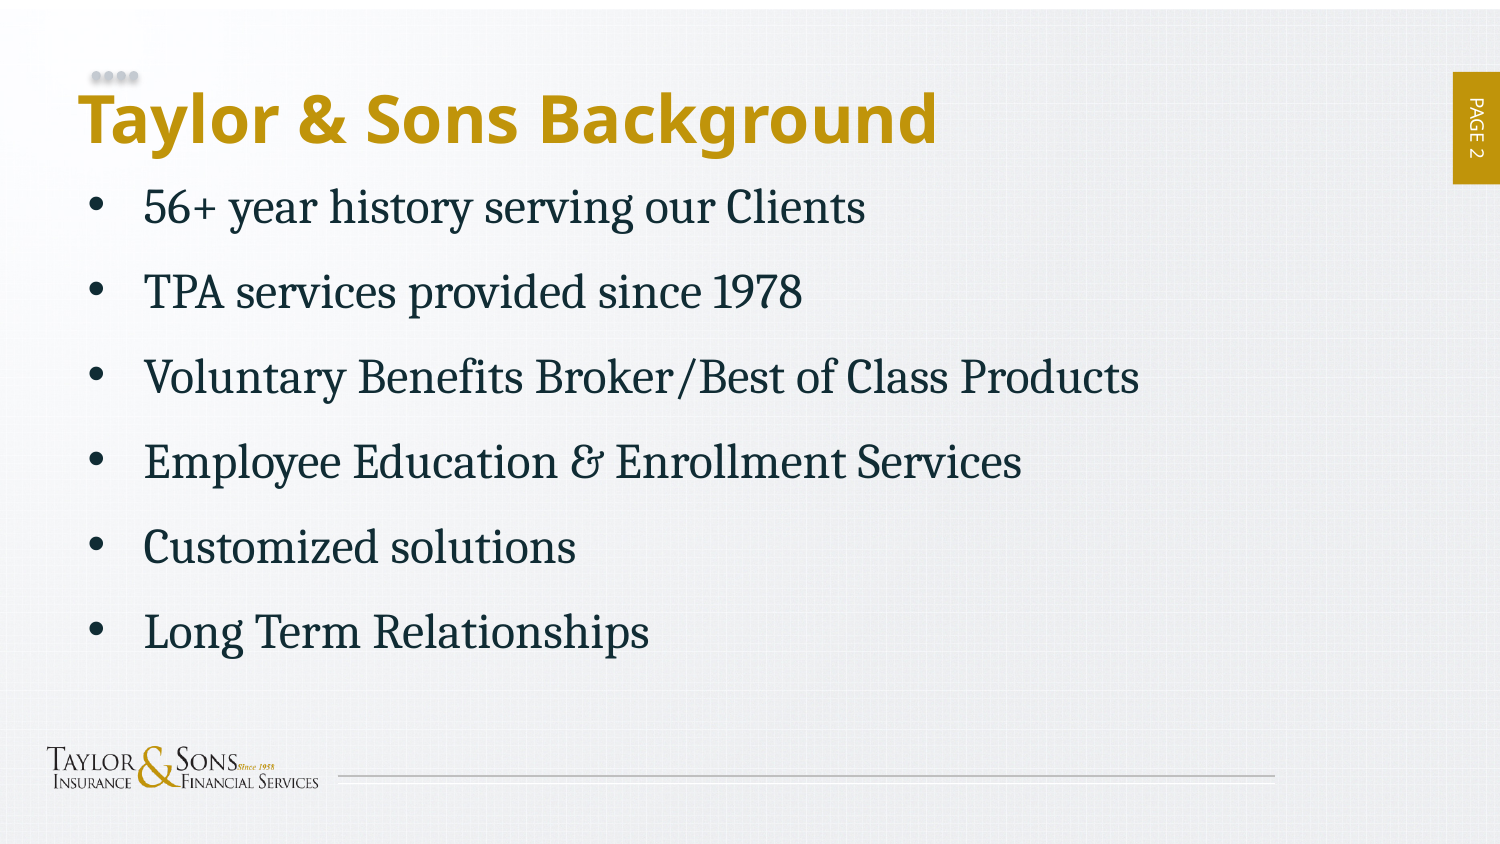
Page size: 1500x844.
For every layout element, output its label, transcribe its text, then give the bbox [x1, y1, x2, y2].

title Taylor & Sons Background [62, 46, 1274, 188]
text_box 56+ year history serving our Clients TPA services provided since 1978 Voluntary Benefits Broker/Best of Class Products Employee Education & Enrollment Services Customized solutions Long Term Relationships [87, 173, 1413, 335]
picture [0, 9, 1500, 844]
